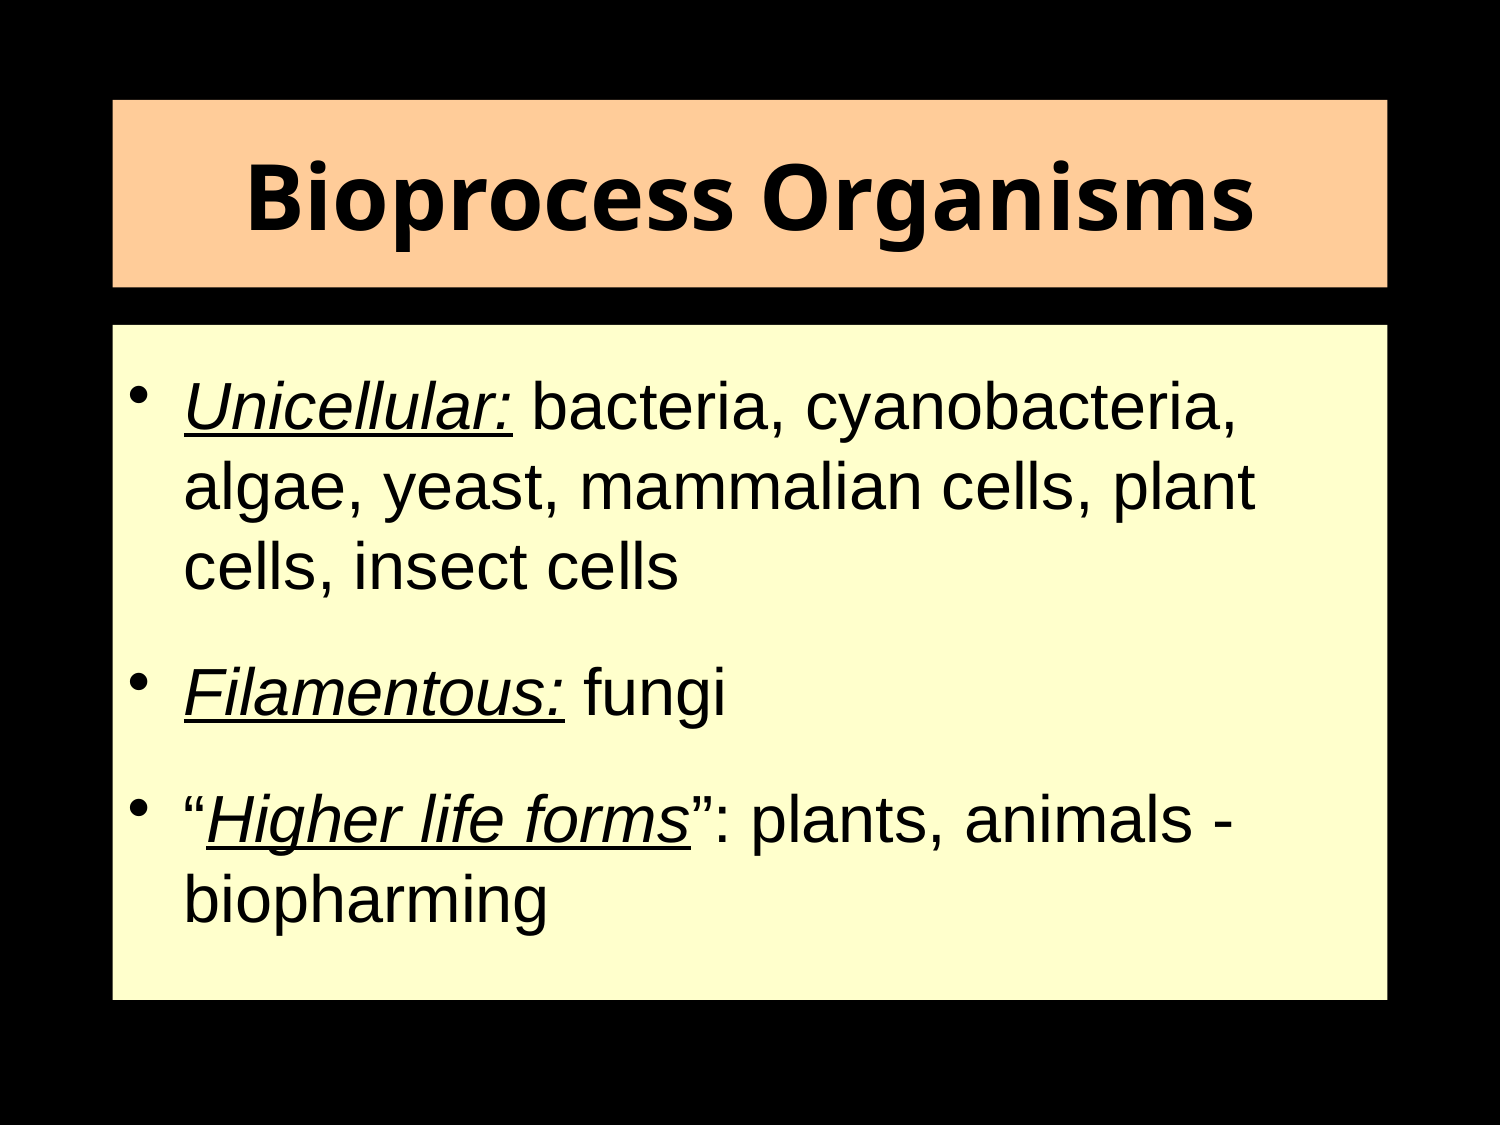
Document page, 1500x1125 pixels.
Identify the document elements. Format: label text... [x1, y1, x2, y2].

title Bioprocess Organisms [112, 99, 1388, 288]
list Unicellular: bacteria, cyanobacteria, algae, yeast, mammalian cells, plant cells, insect cells Filamentous: fungi “Higher life forms”: plants, animals - biopharming [112, 324, 1388, 1000]
